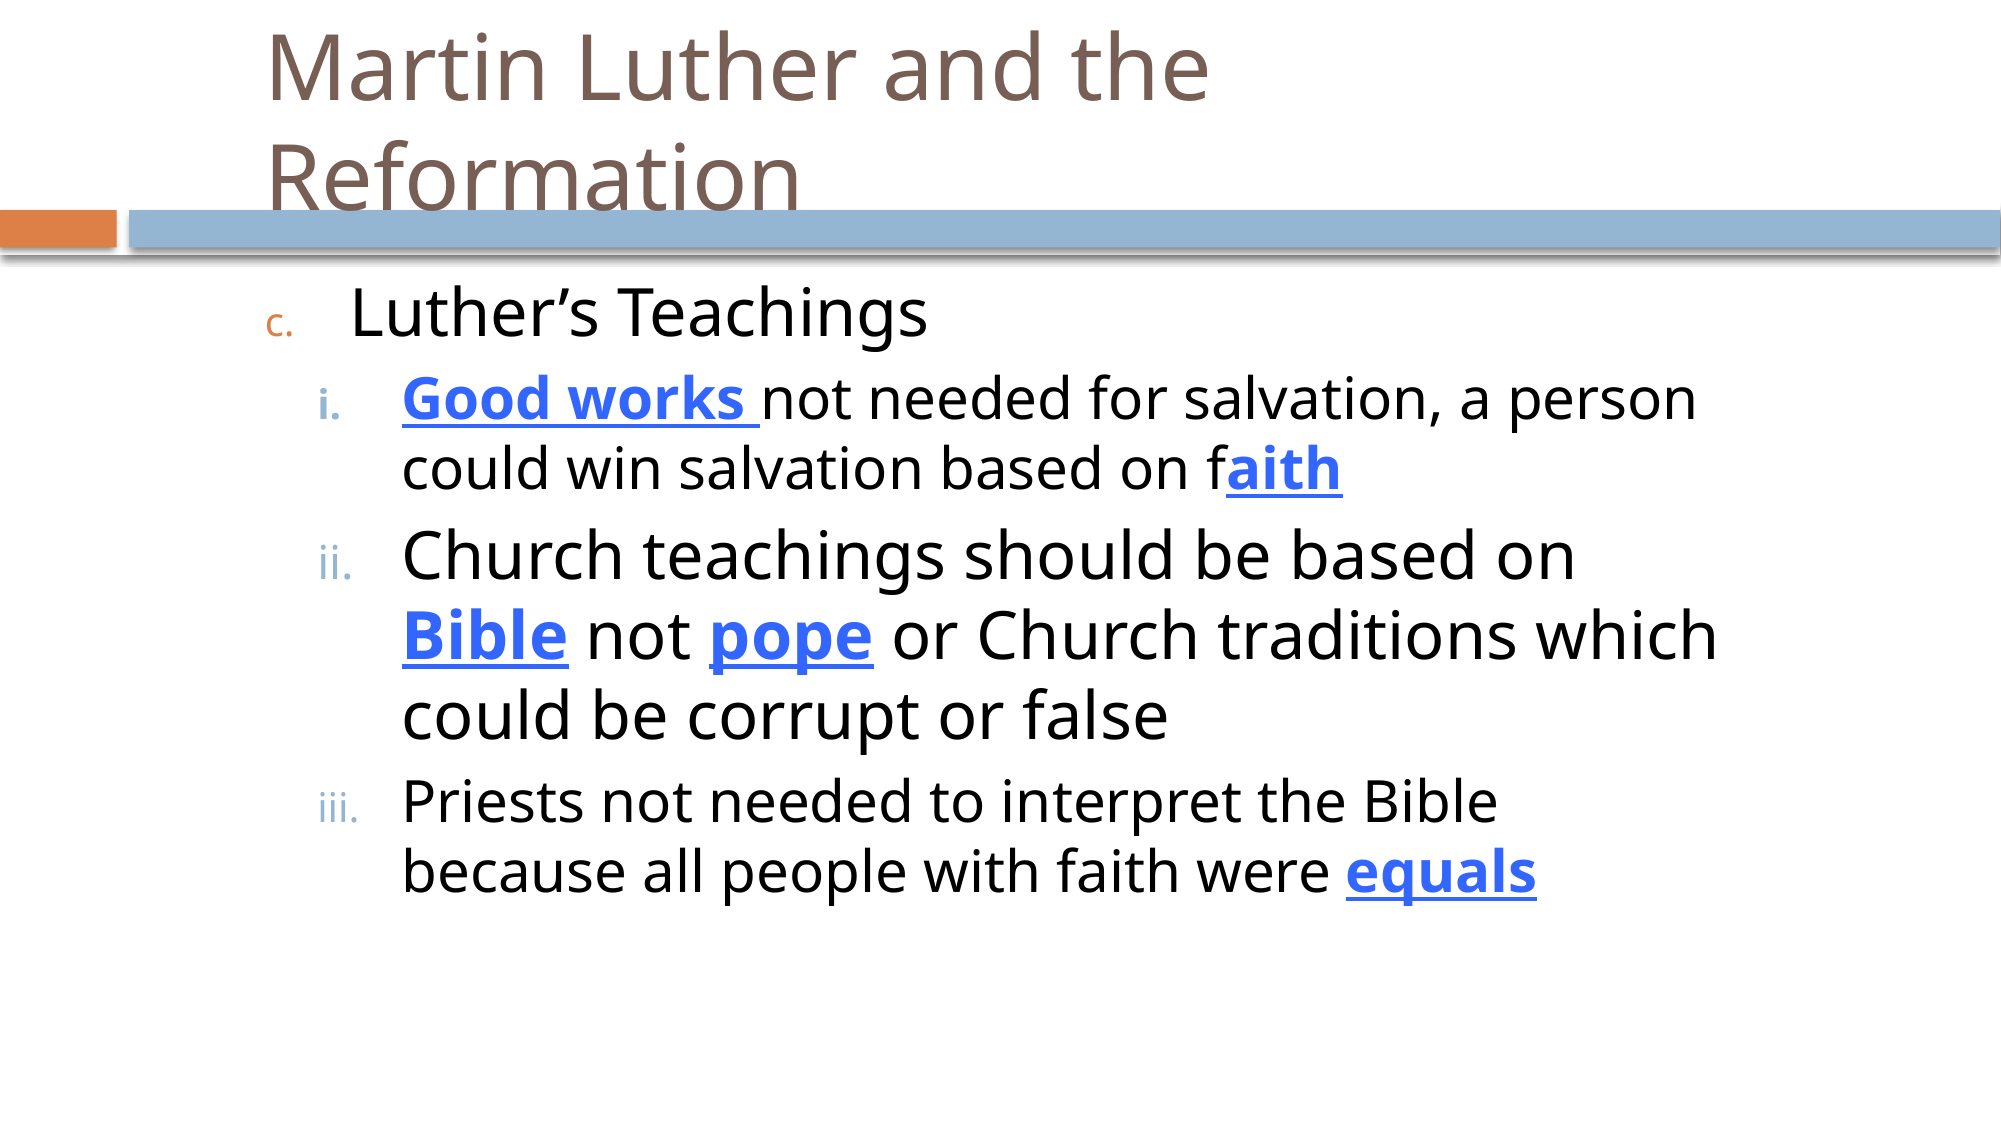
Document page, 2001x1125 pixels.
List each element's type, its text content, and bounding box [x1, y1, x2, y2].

list Luther’s Teachings Good works not needed for salvation, a person could win salvation based on faith Church teachings should be based on Bible not pope or Church traditions which could be corrupt or false Priests not needed to interpret the Bible because all people with faith were equals [249, 262, 1750, 1000]
title Martin Luther and the Reformation [249, 37, 1688, 200]
